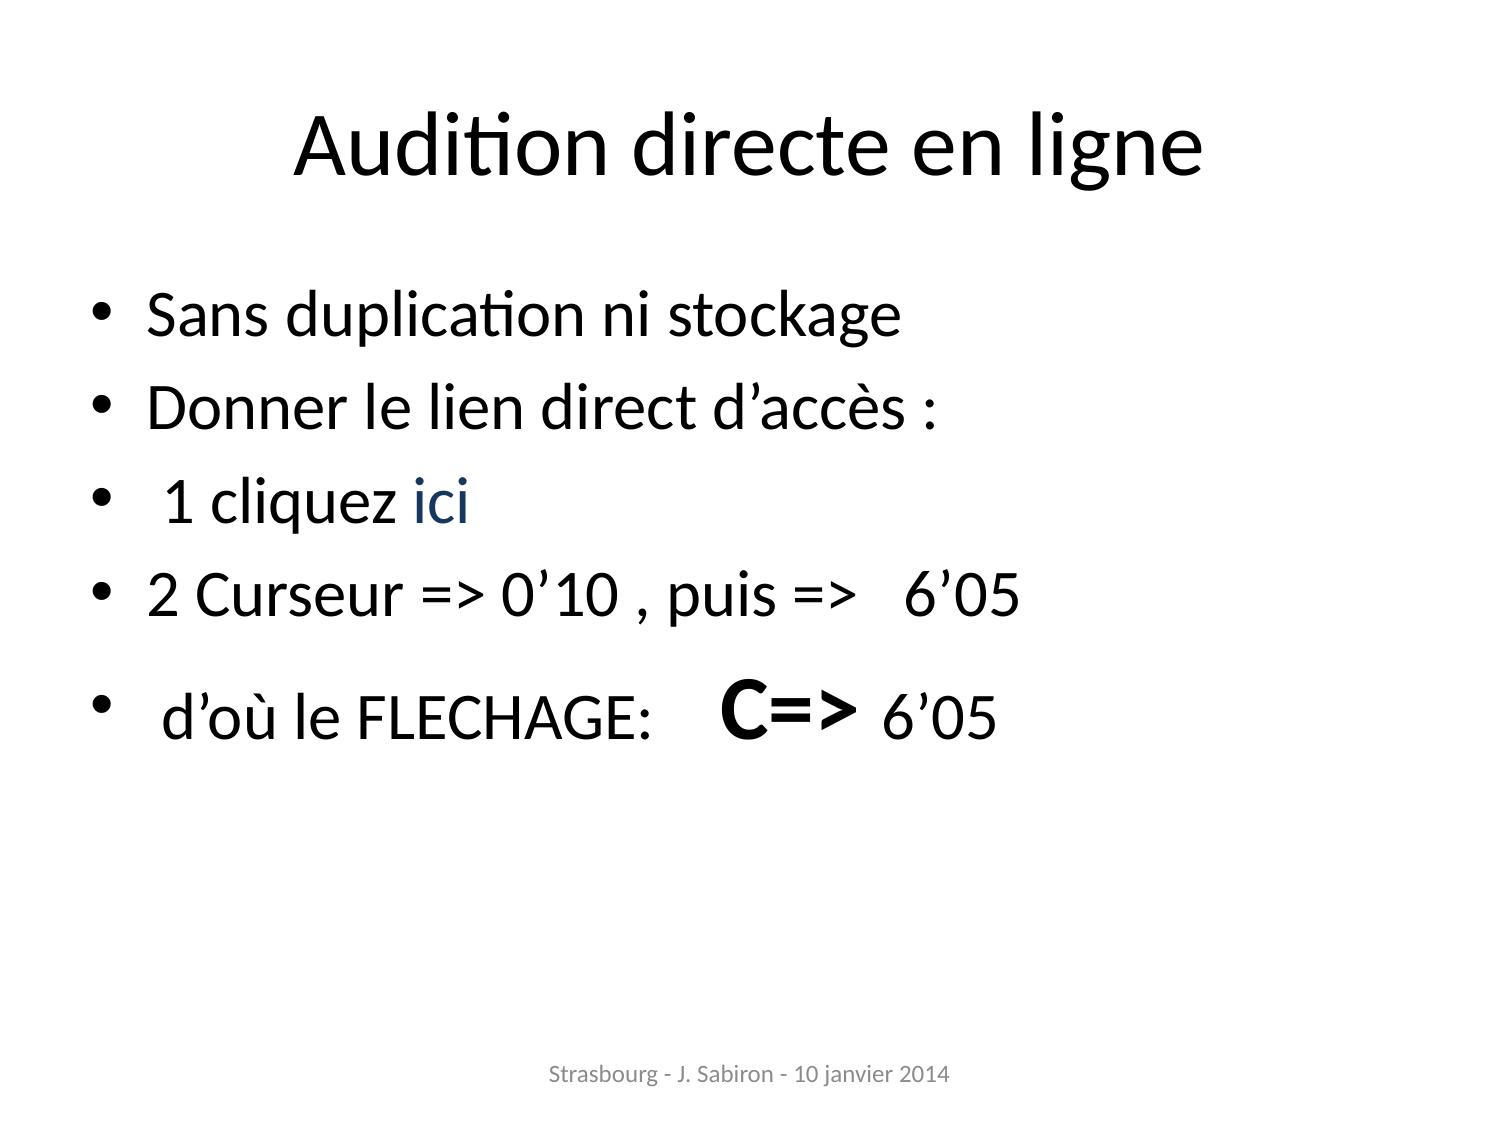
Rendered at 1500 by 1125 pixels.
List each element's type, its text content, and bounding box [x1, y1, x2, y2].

list Sans duplication ni stockage Donner le lien direct d’accès : 1 cliquez ici 2 Curseur => 0’10 , puis => 6’05 d’où le FLECHAGE: C=> 6’05 [75, 262, 1425, 1005]
title Audition directe en ligne [75, 45, 1425, 233]
footer Strasbourg - J. Sabiron - 10 janvier 2014 [512, 1042, 988, 1103]
